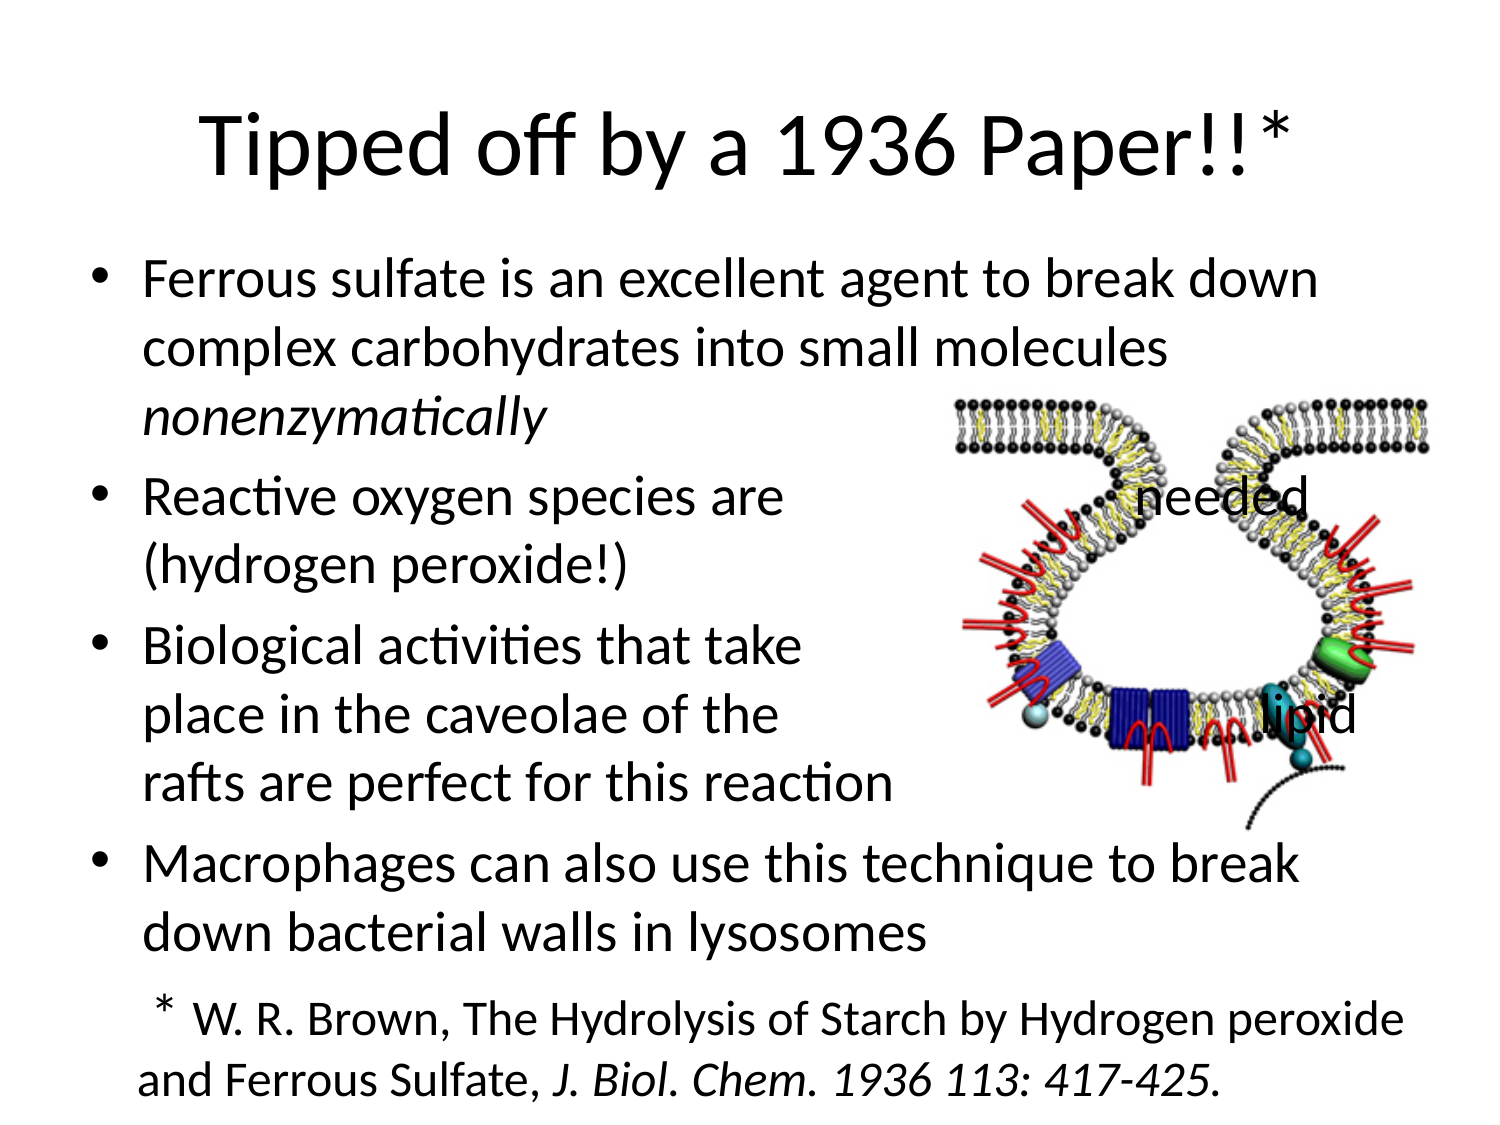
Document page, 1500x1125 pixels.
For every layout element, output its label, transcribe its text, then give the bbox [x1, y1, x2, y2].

list Ferrous sulfate is an excellent agent to break down complex carbohydrates into small molecules nonenzymatically Reactive oxygen species are needed (hydrogen peroxide!) Biological activities that take place in the caveolae of the lipid rafts are perfect for this reaction Macrophages can also use this technique to break down bacterial walls in lysosomes [75, 232, 1425, 975]
picture [932, 385, 1458, 852]
text_box * W. R. Brown, The Hydrolysis of Starch by Hydrogen peroxide and Ferrous Sulfate, J. Biol. Chem. 1936 113: 417-425. [122, 969, 1425, 1125]
title Tipped off by a 1936 Paper!!* [75, 45, 1425, 232]
